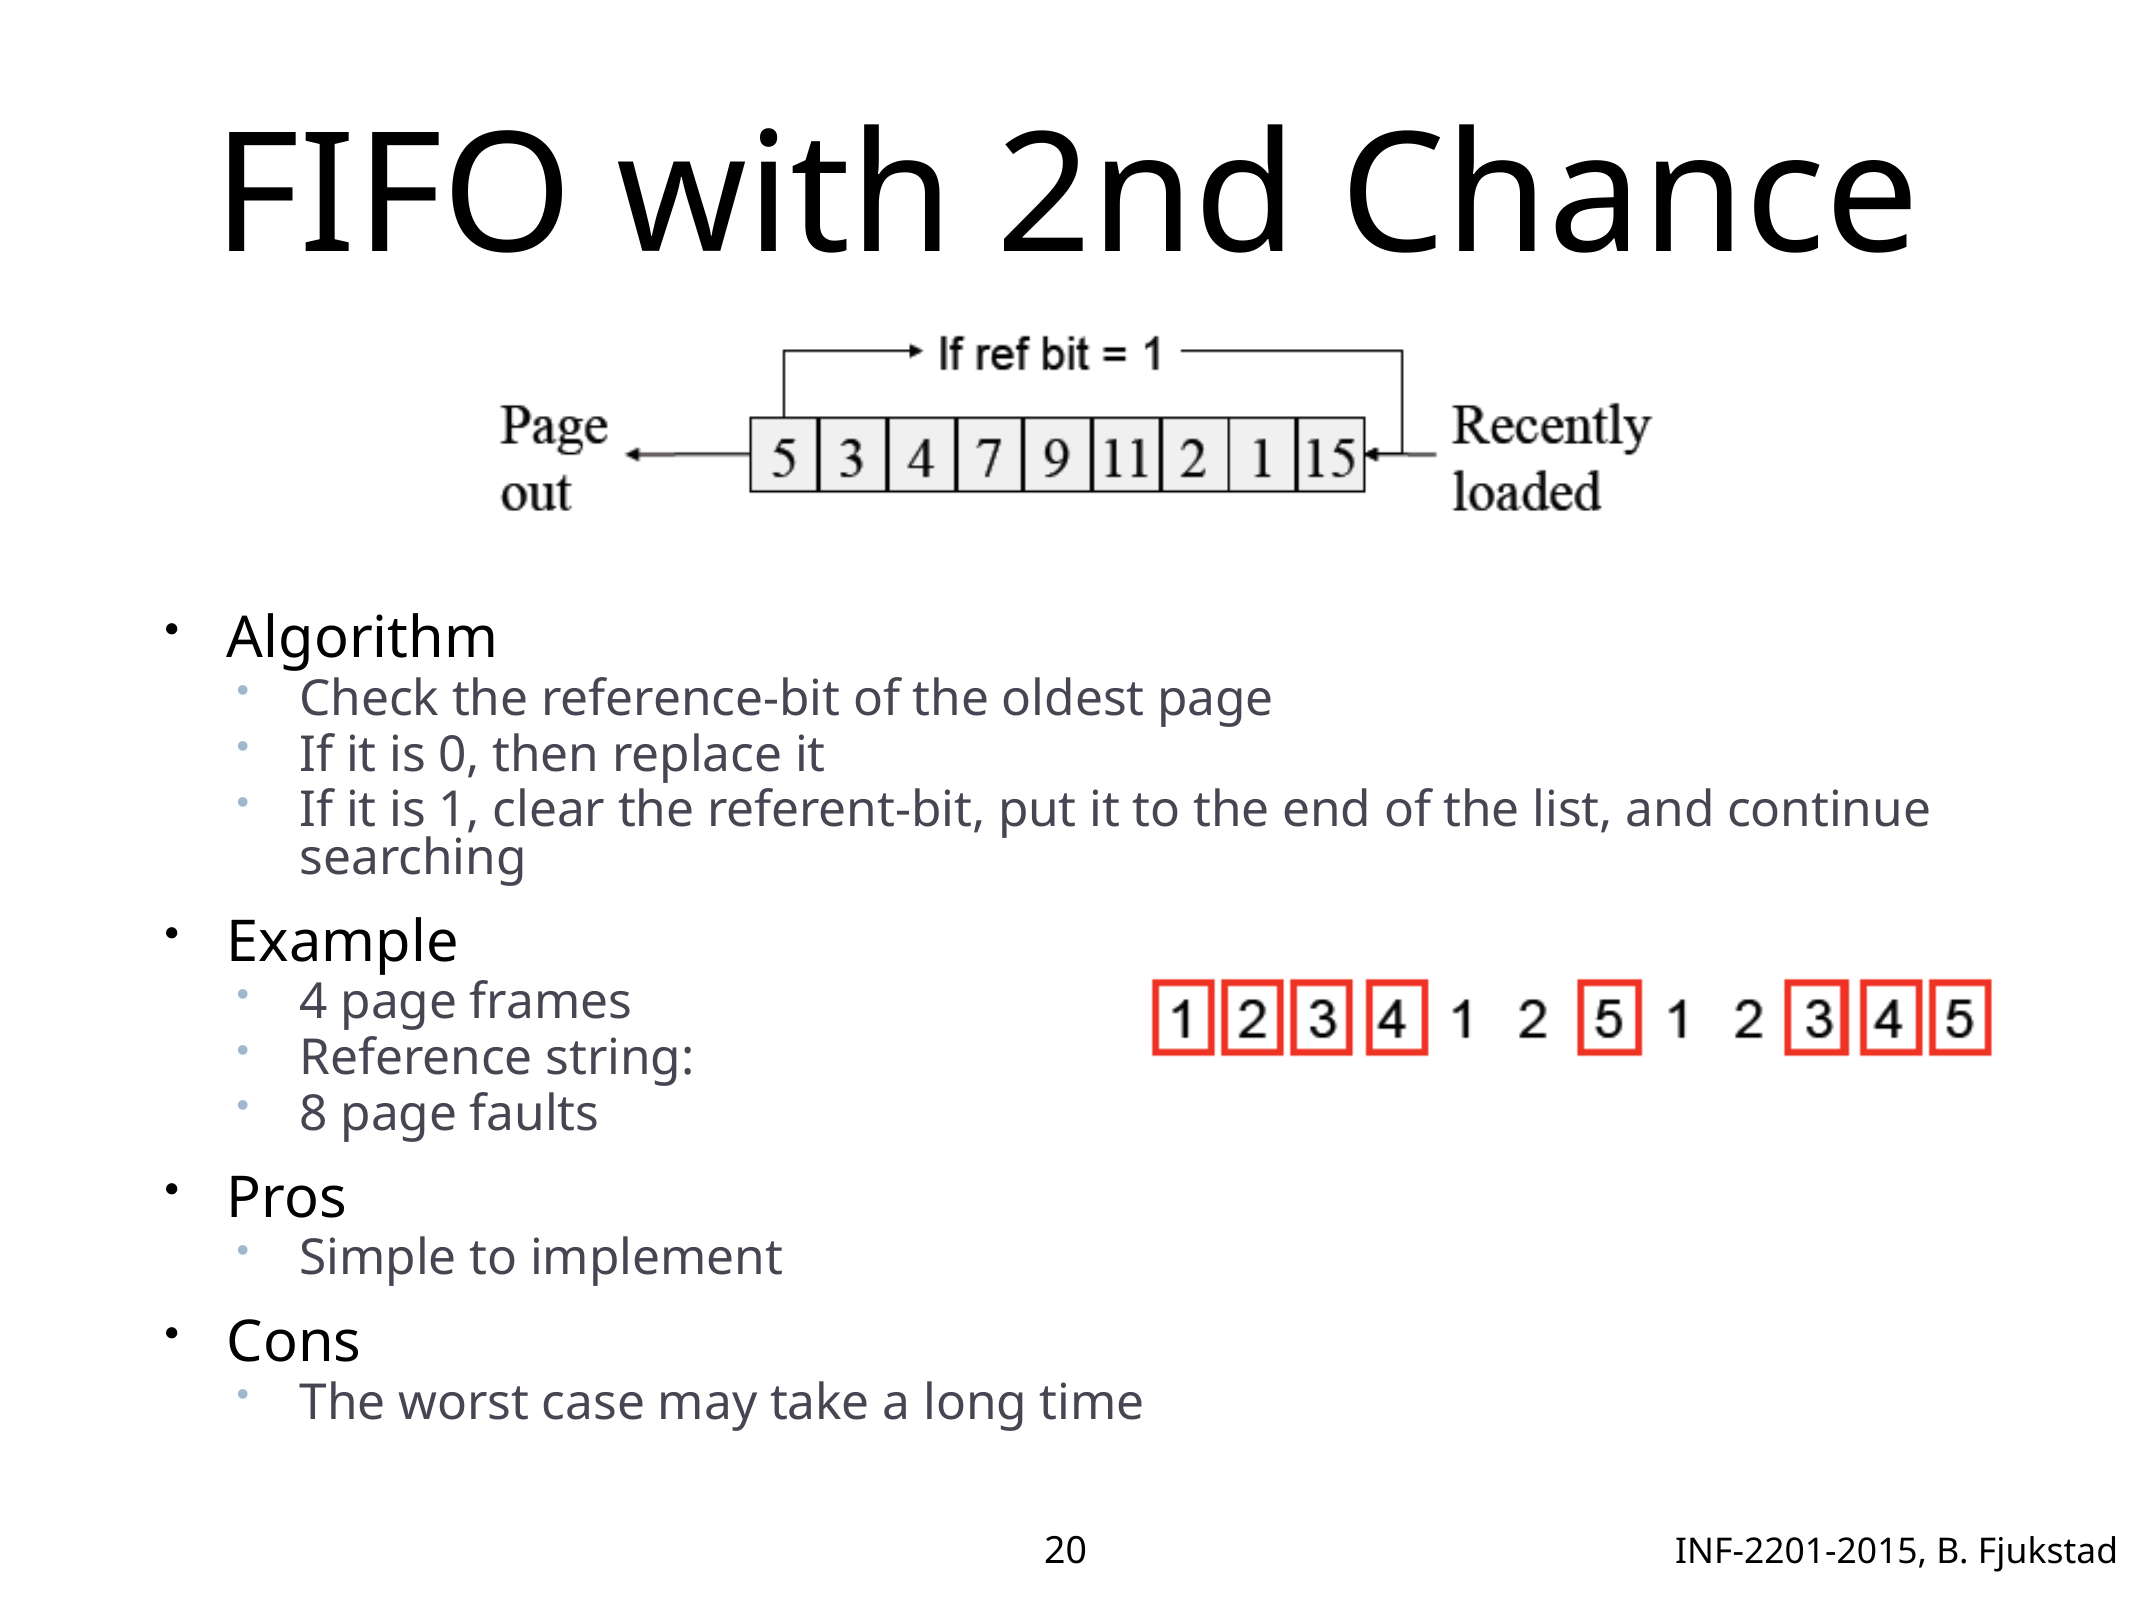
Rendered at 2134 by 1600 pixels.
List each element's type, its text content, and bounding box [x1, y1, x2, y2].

picture [1144, 970, 2001, 1072]
list Algorithm Check the reference-bit of the oldest page If it is 0, then replace it If it is 1, clear the referent-bit, put it to the end of the list, and continue searching Example 4 page frames Reference string: 8 page faults Pros Simple to implement Cons The worst case may take a long time [155, 583, 1978, 1459]
picture [460, 319, 1673, 521]
title FIFO with 2nd Chance [155, 72, 1978, 298]
slide_number 20 [1034, 1517, 1097, 1581]
